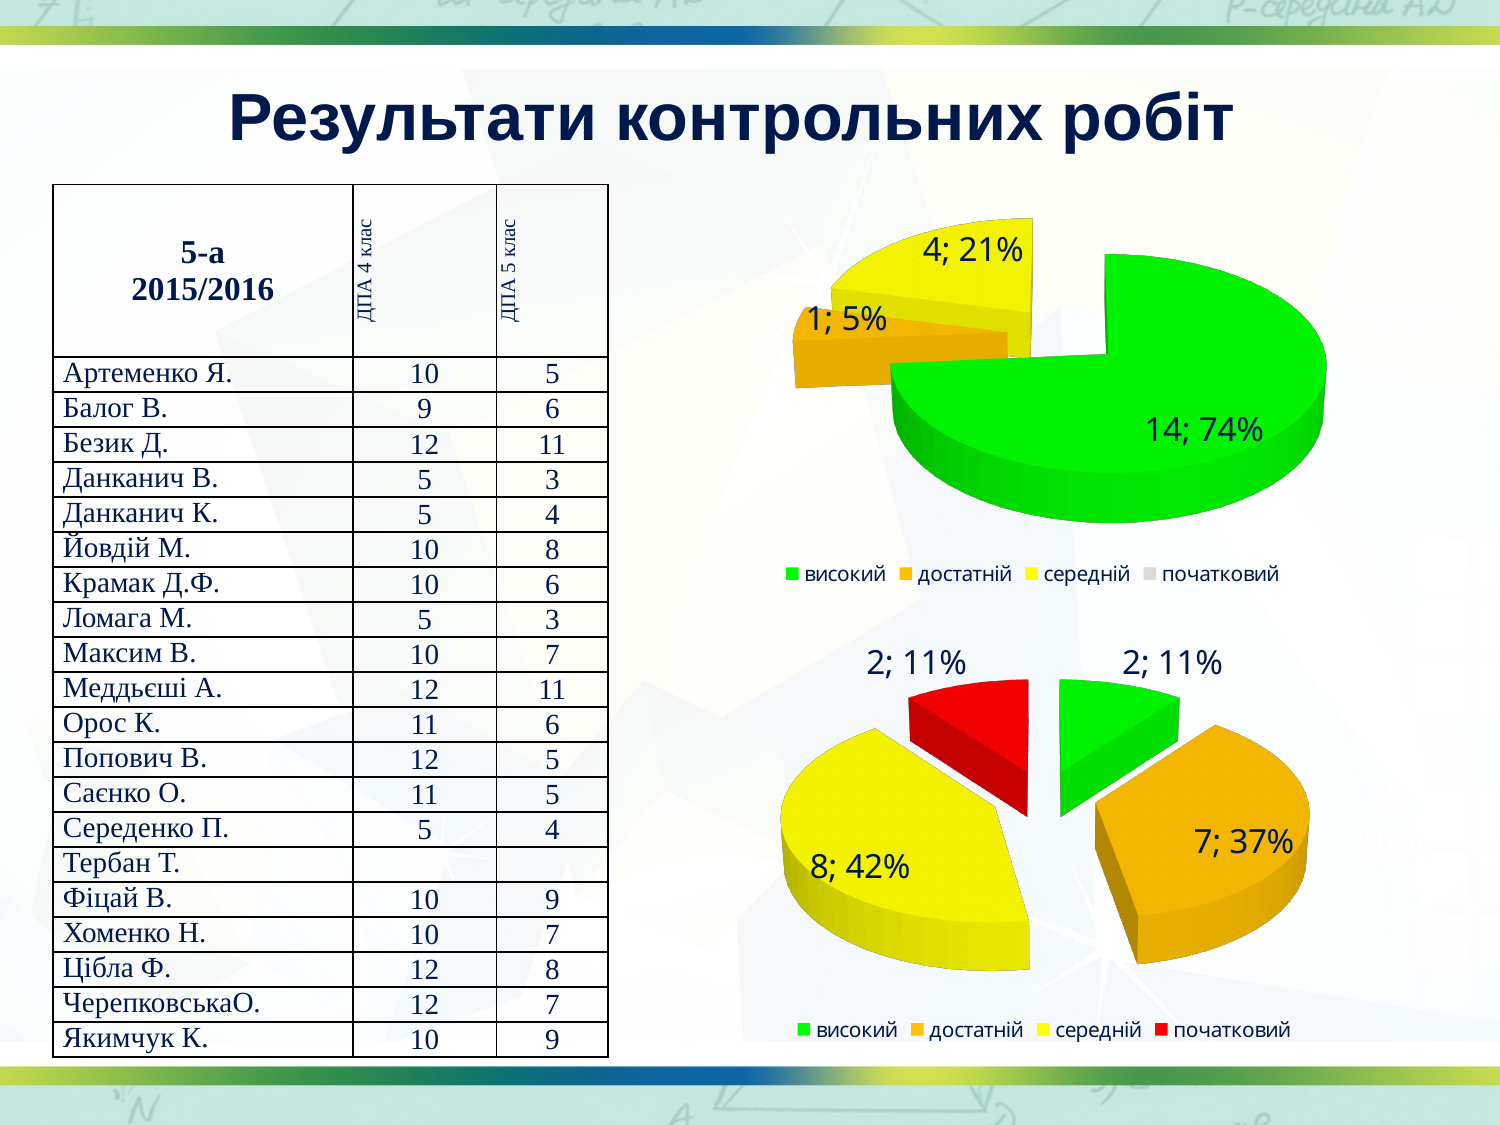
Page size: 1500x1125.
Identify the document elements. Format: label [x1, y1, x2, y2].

picture [0, 0, 1500, 1125]
chart [668, 629, 1420, 1050]
chart [603, 173, 1462, 595]
